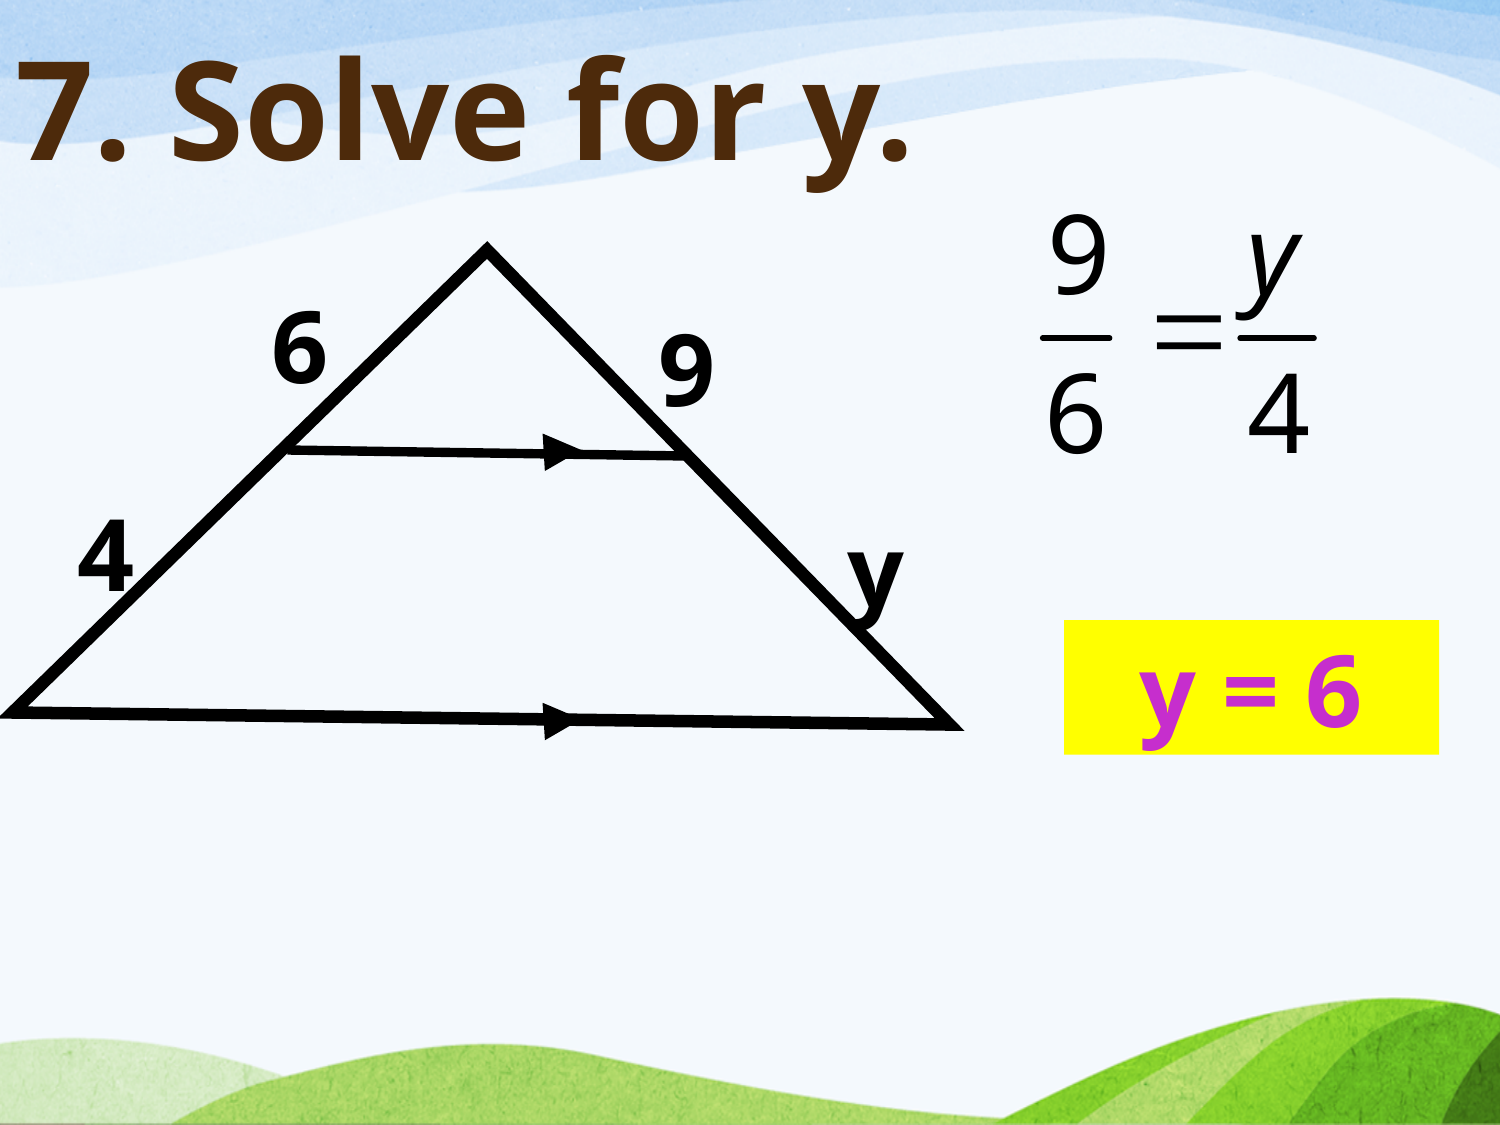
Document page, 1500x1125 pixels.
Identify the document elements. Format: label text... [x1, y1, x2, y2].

text_box 6 [256, 276, 450, 411]
text_box [10, 248, 953, 726]
text_box y = 6 [1064, 620, 1440, 755]
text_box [1024, 181, 1338, 477]
text_box 9 [643, 298, 838, 434]
text_box y [832, 500, 1027, 635]
picture [0, 0, 1500, 1125]
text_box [287, 449, 688, 456]
title 7. Solve for y. [0, 0, 1238, 199]
text_box 4 [62, 483, 257, 619]
